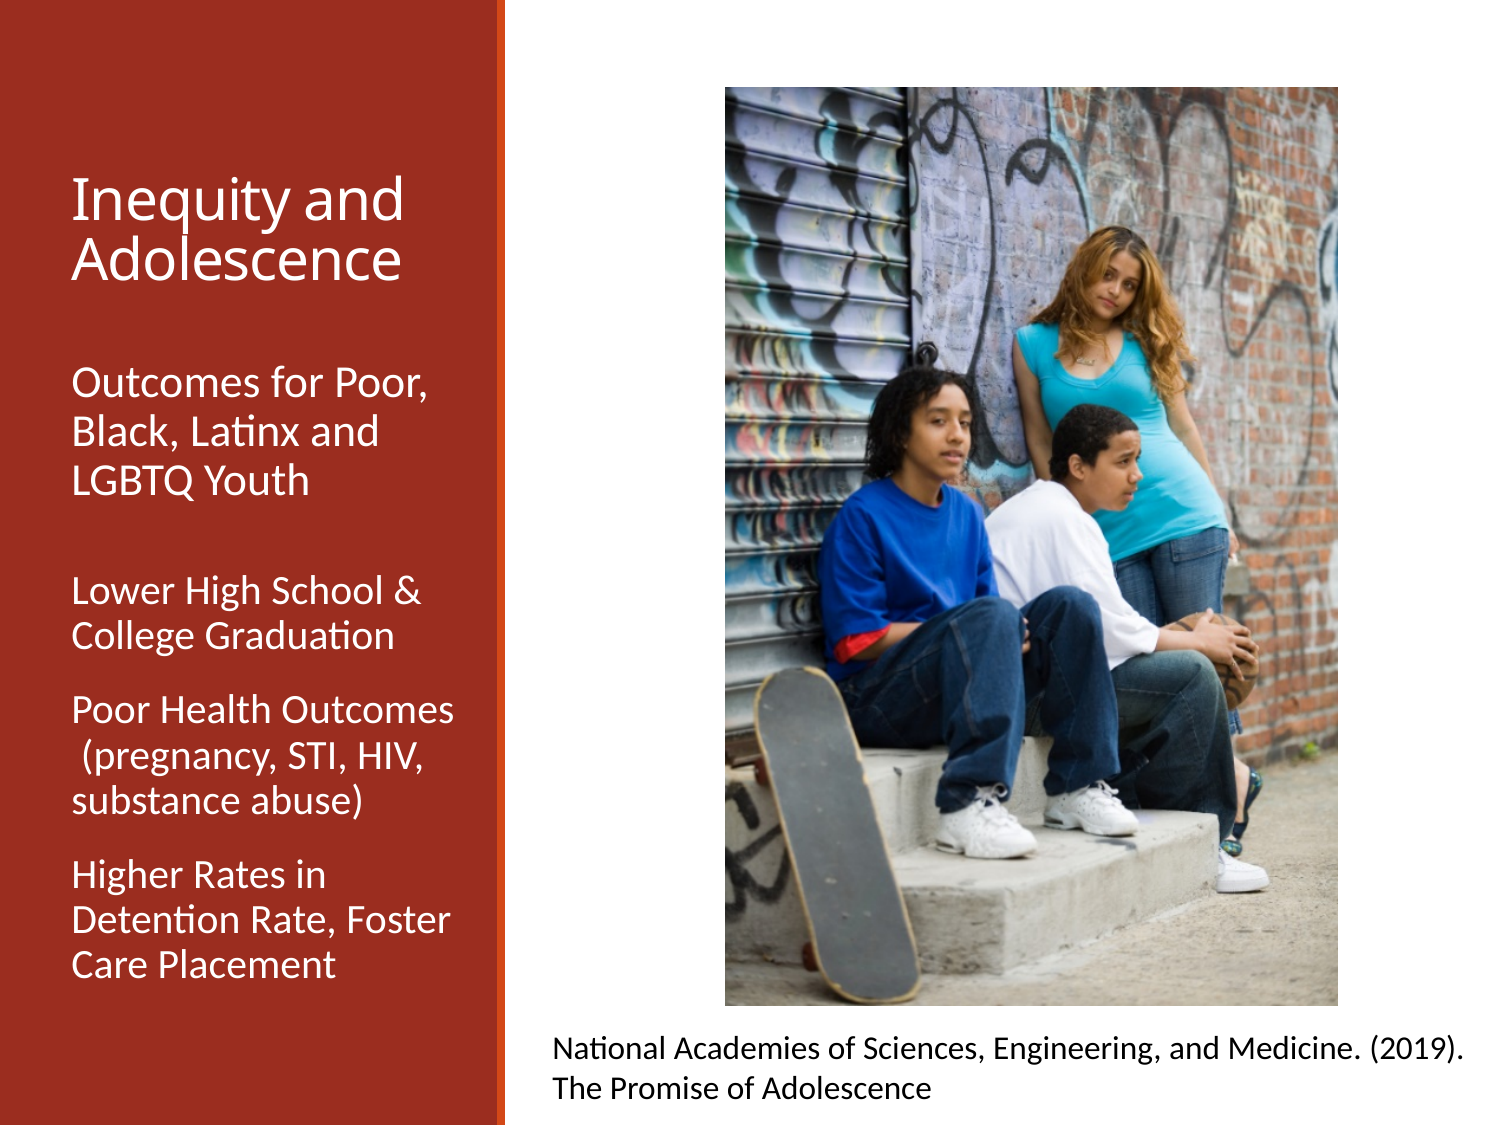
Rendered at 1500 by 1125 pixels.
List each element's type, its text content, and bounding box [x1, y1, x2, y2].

text_box National Academies of Sciences, Engineering, and Medicine. (2019). The Promise of Adolescence [537, 1018, 1500, 1114]
title Inequity and Adolescence [56, 97, 475, 300]
list Outcomes for Poor, Black, Latinx and LGBTQ Youth Lower High School & College Graduation Poor Health Outcomes (pregnancy, STI, HIV, substance abuse) Higher Rates in Detention Rate, Foster Care Placement [56, 350, 475, 1088]
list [724, 87, 1338, 1006]
